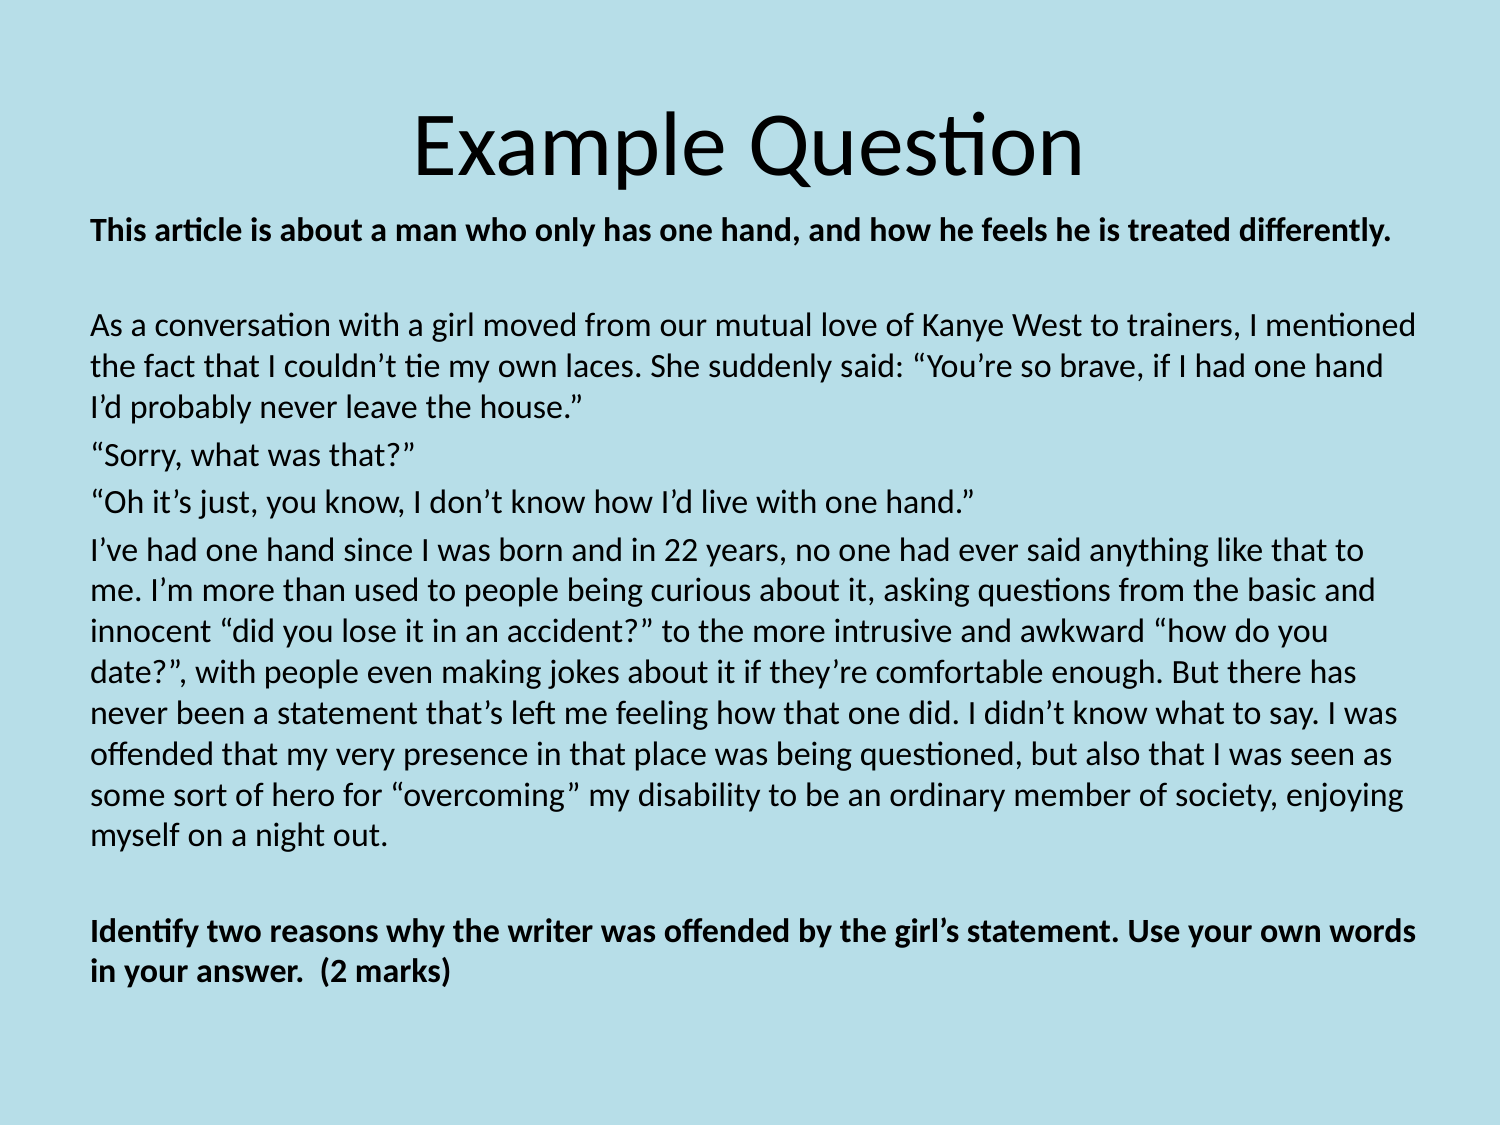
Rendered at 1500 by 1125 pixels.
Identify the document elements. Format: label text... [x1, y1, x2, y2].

list This article is about a man who only has one hand, and how he feels he is treated differently. As a conversation with a girl moved from our mutual love of Kanye West to trainers, I mentioned the fact that I couldn’t tie my own laces. She suddenly said: “You’re so brave, if I had one hand I’d probably never leave the house.” “Sorry, what was that?” “Oh it’s just, you know, I don’t know how I’d live with one hand.” I’ve had one hand since I was born and in 22 years, no one had ever said anything like that to me. I’m more than used to people being curious about it, asking questions from the basic and innocent “did you lose it in an accident?” to the more intrusive and awkward “how do you date?”, with people even making jokes about it if they’re comfortable enough. But there has never been a statement that’s left me feeling how that one did. I didn’t know what to say. I was offended that my very presence in that place was being questioned, but also that I was seen as some sort of hero for “overcoming” my disability to be an ordinary member of society, enjoying myself on a night out. Identify two reasons why the writer was offended by the girl’s statement. Use your own words in your answer. (2 marks) [75, 200, 1438, 1025]
title Example Question [75, 45, 1425, 200]
